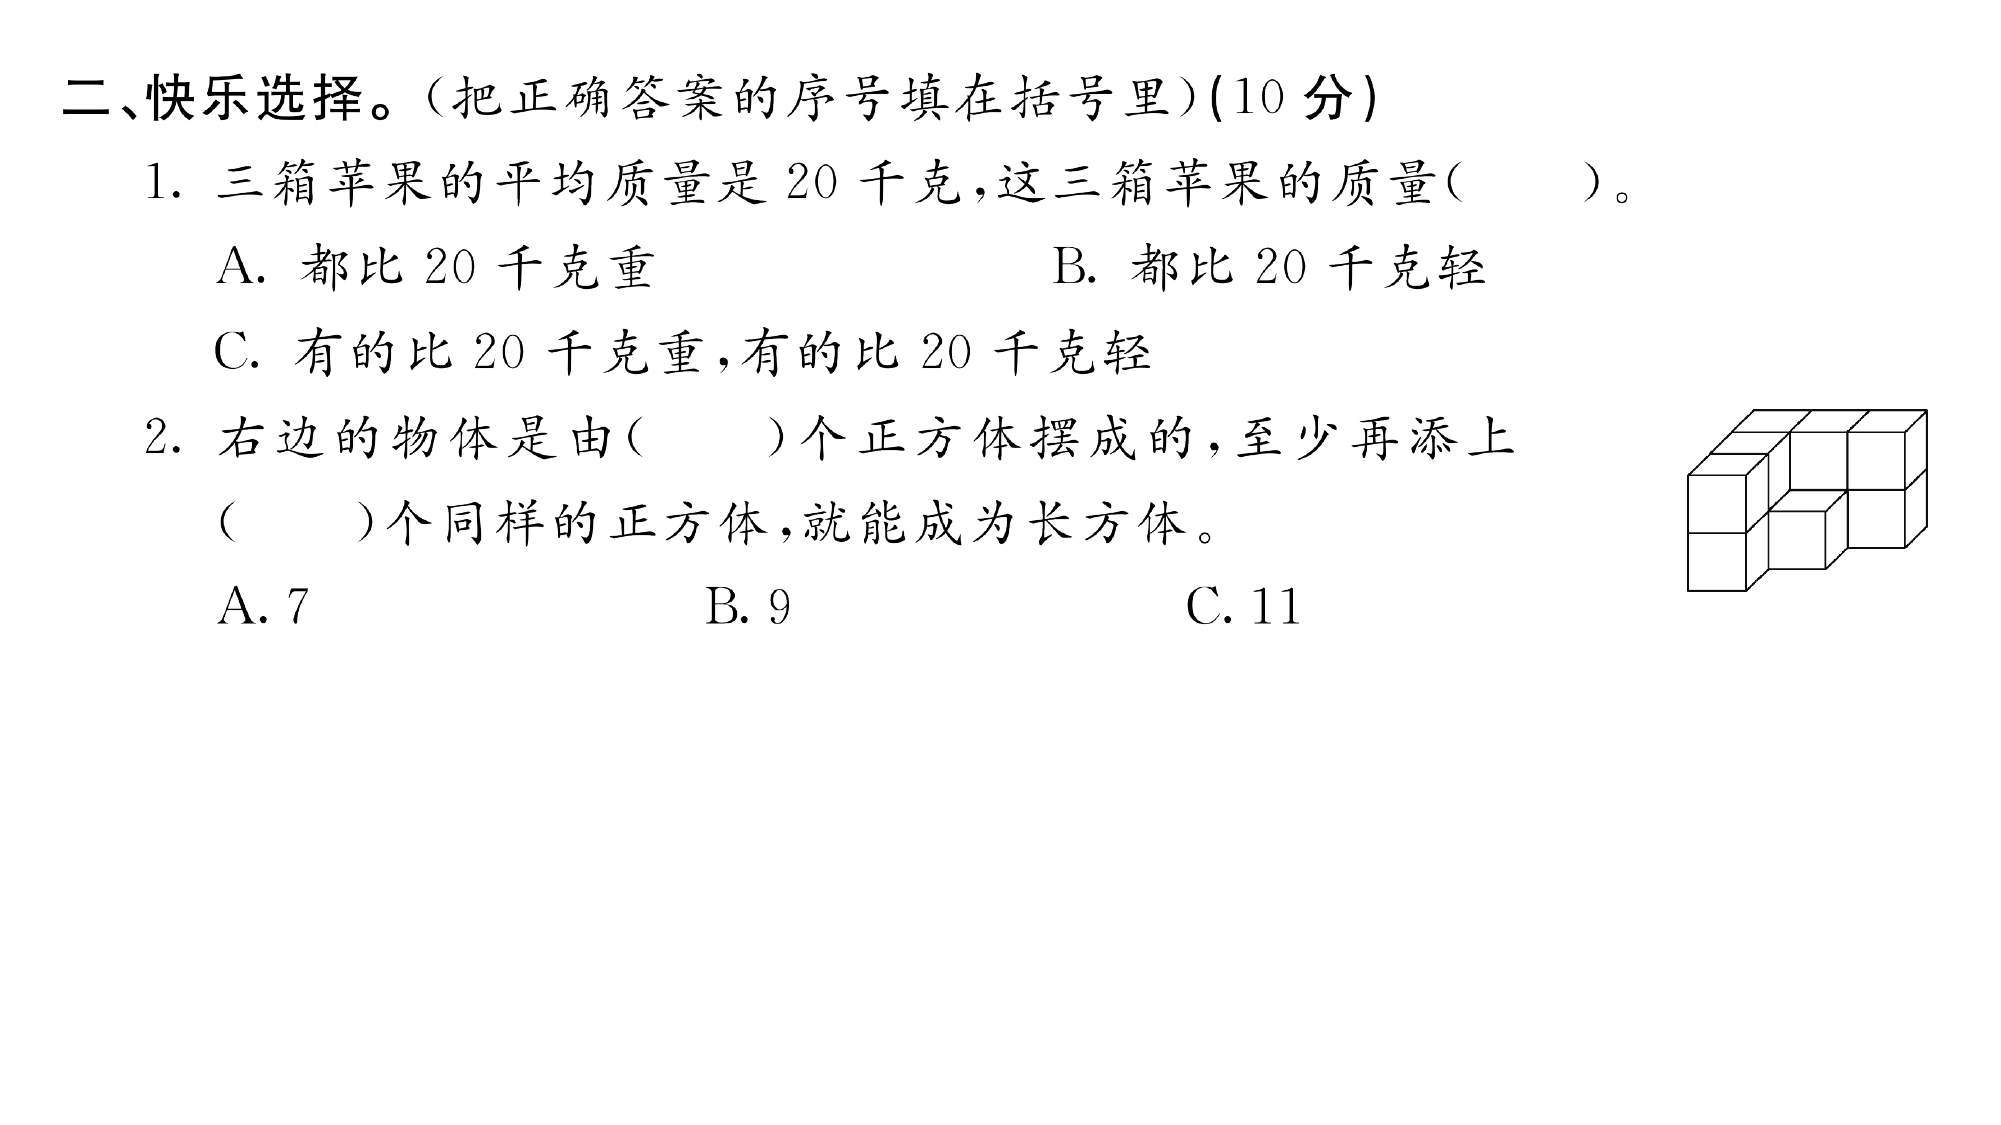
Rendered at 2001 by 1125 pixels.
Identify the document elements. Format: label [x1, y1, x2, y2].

picture [58, 58, 1949, 654]
